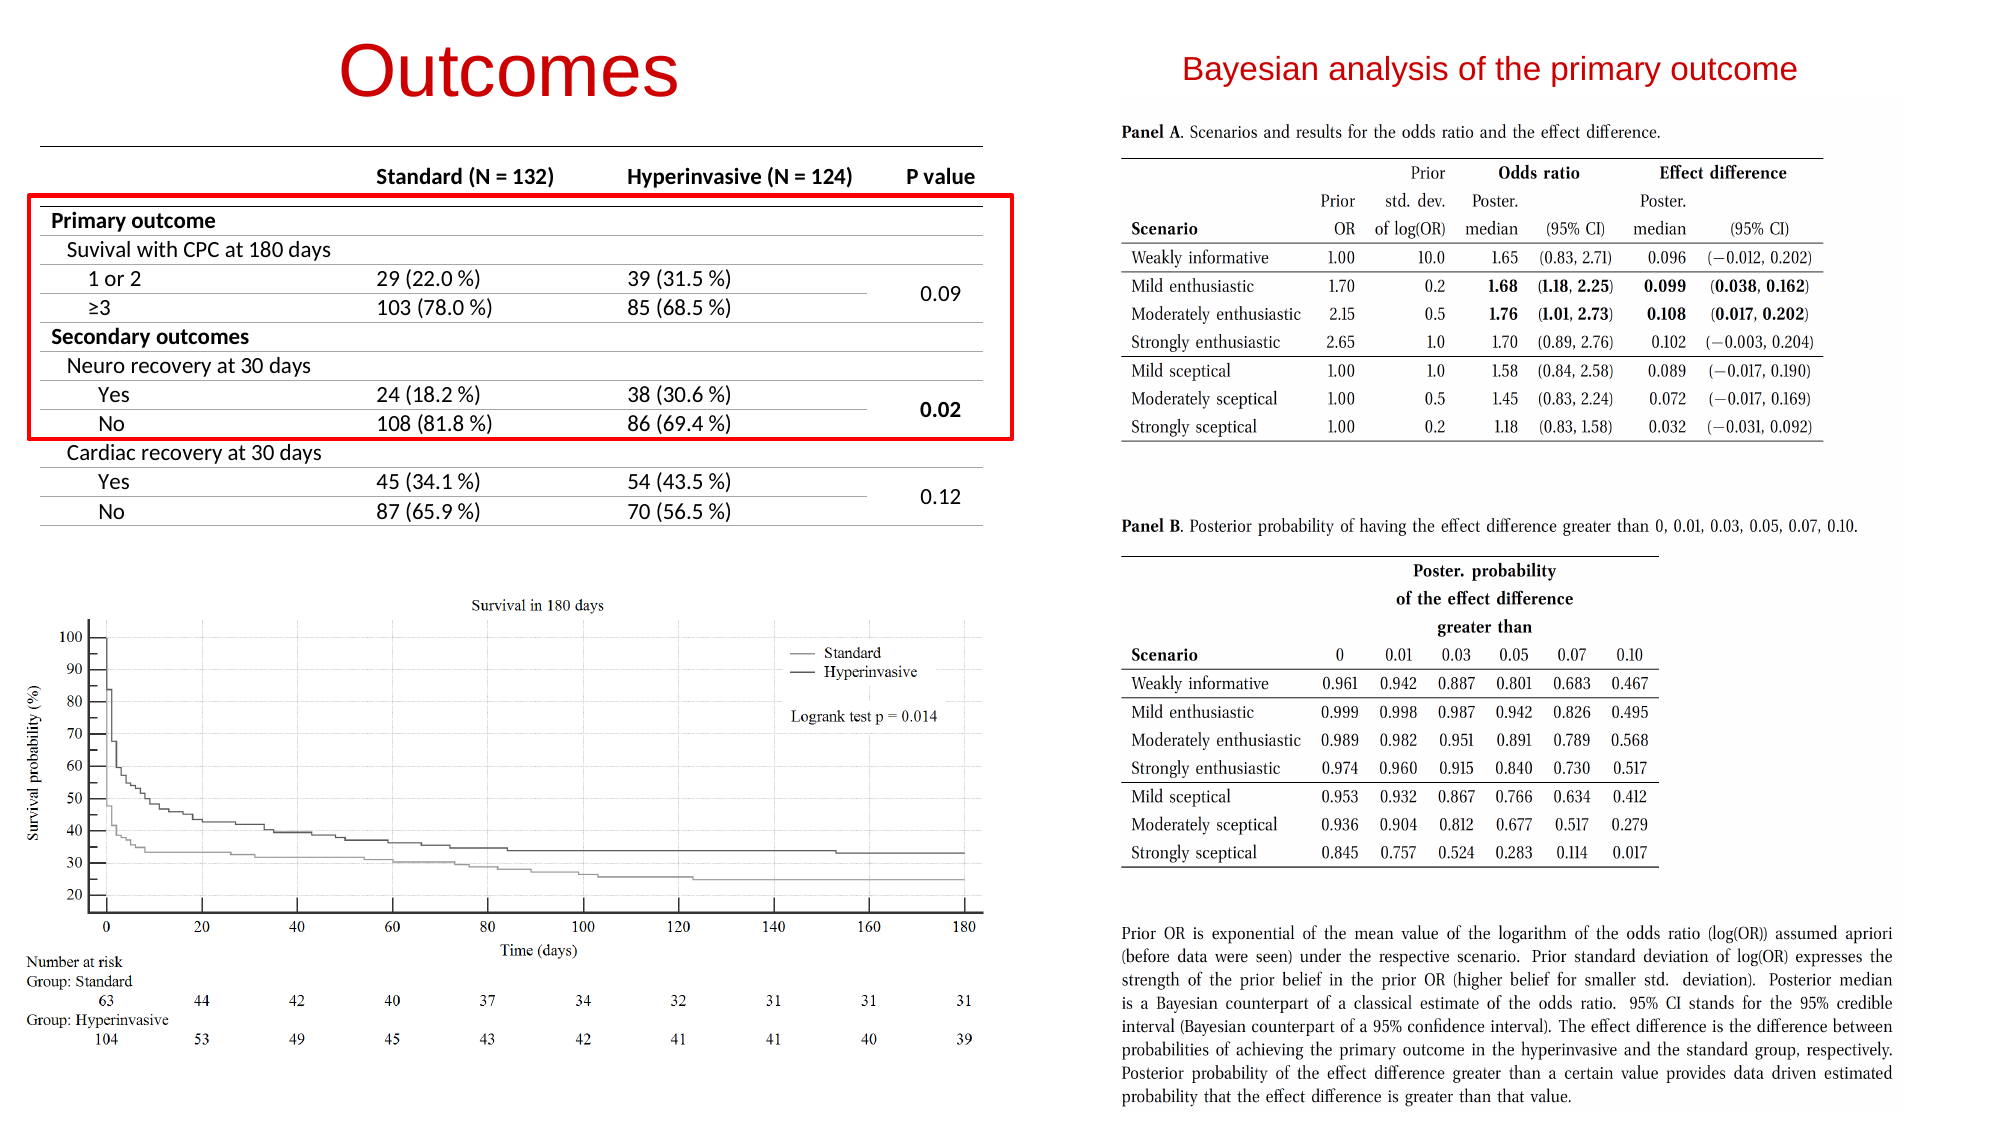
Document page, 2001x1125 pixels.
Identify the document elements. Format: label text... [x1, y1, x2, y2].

text_box [988, 193, 1014, 441]
picture [39, 145, 984, 573]
text_box [27, 193, 34, 441]
title Outcomes [182, 0, 836, 133]
picture [1116, 98, 1909, 1117]
picture [16, 584, 1001, 1066]
text_box Bayesian analysis of the primary outcome [1094, 0, 1887, 140]
